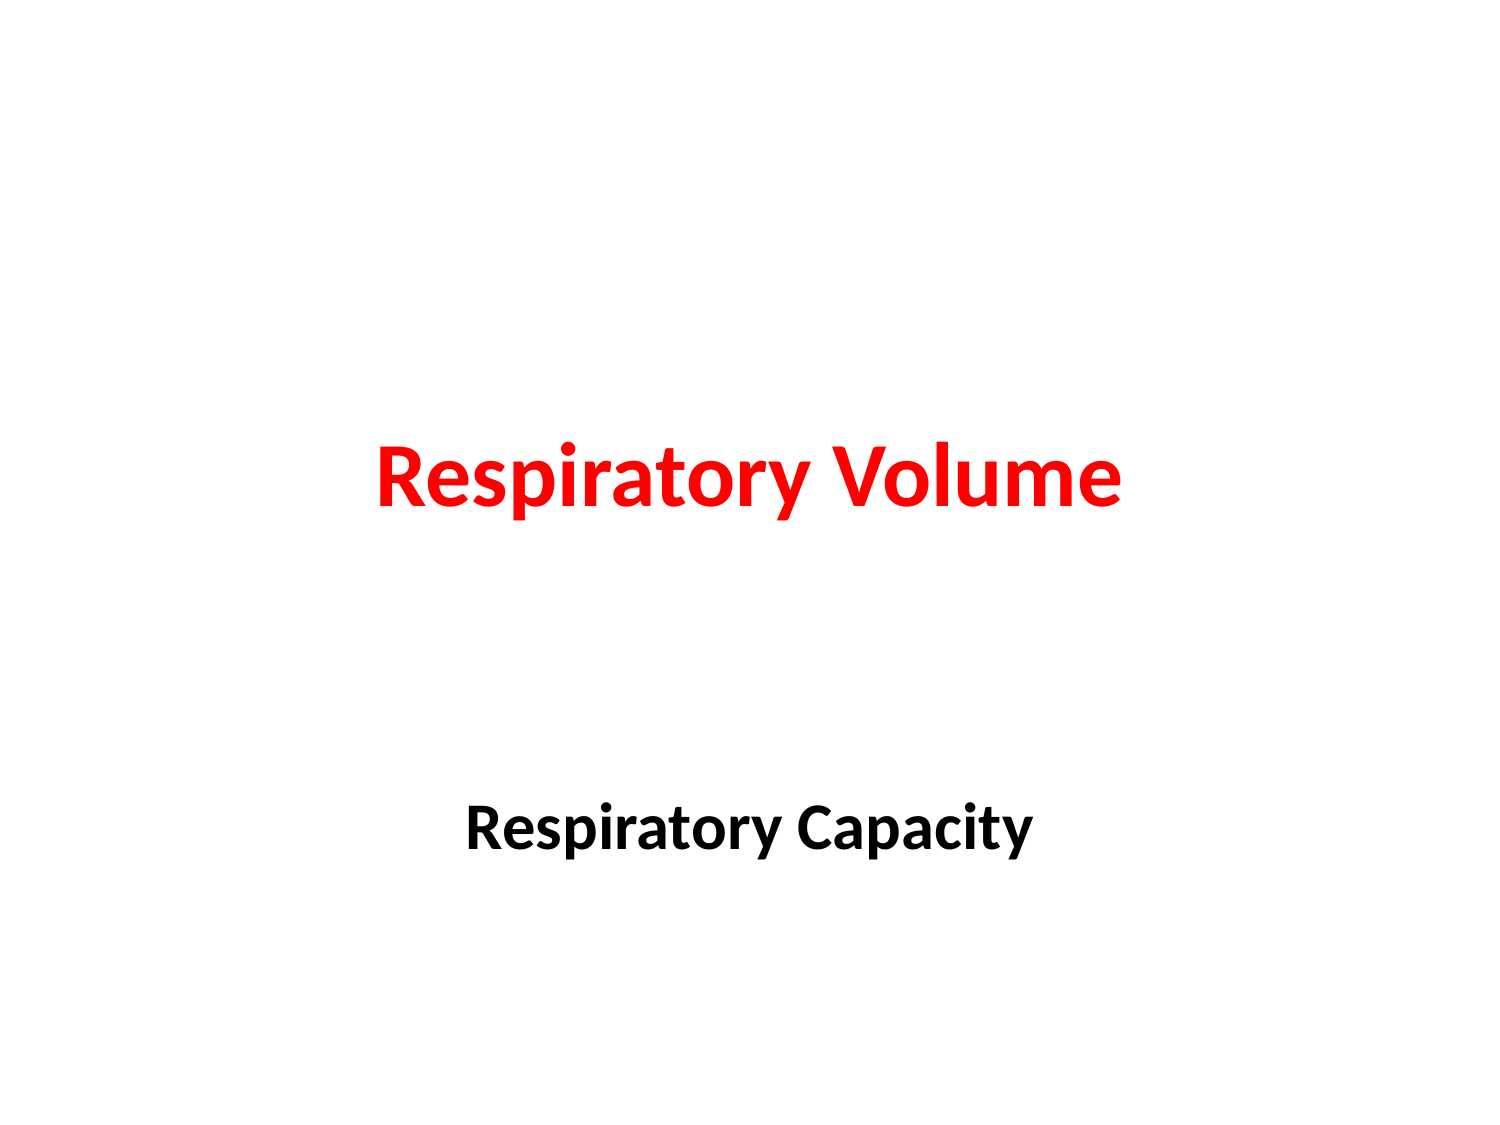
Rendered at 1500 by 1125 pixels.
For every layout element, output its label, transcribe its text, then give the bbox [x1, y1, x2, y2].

title Respiratory Volume [112, 349, 1388, 591]
subtitle Respiratory Capacity [225, 774, 1275, 925]
